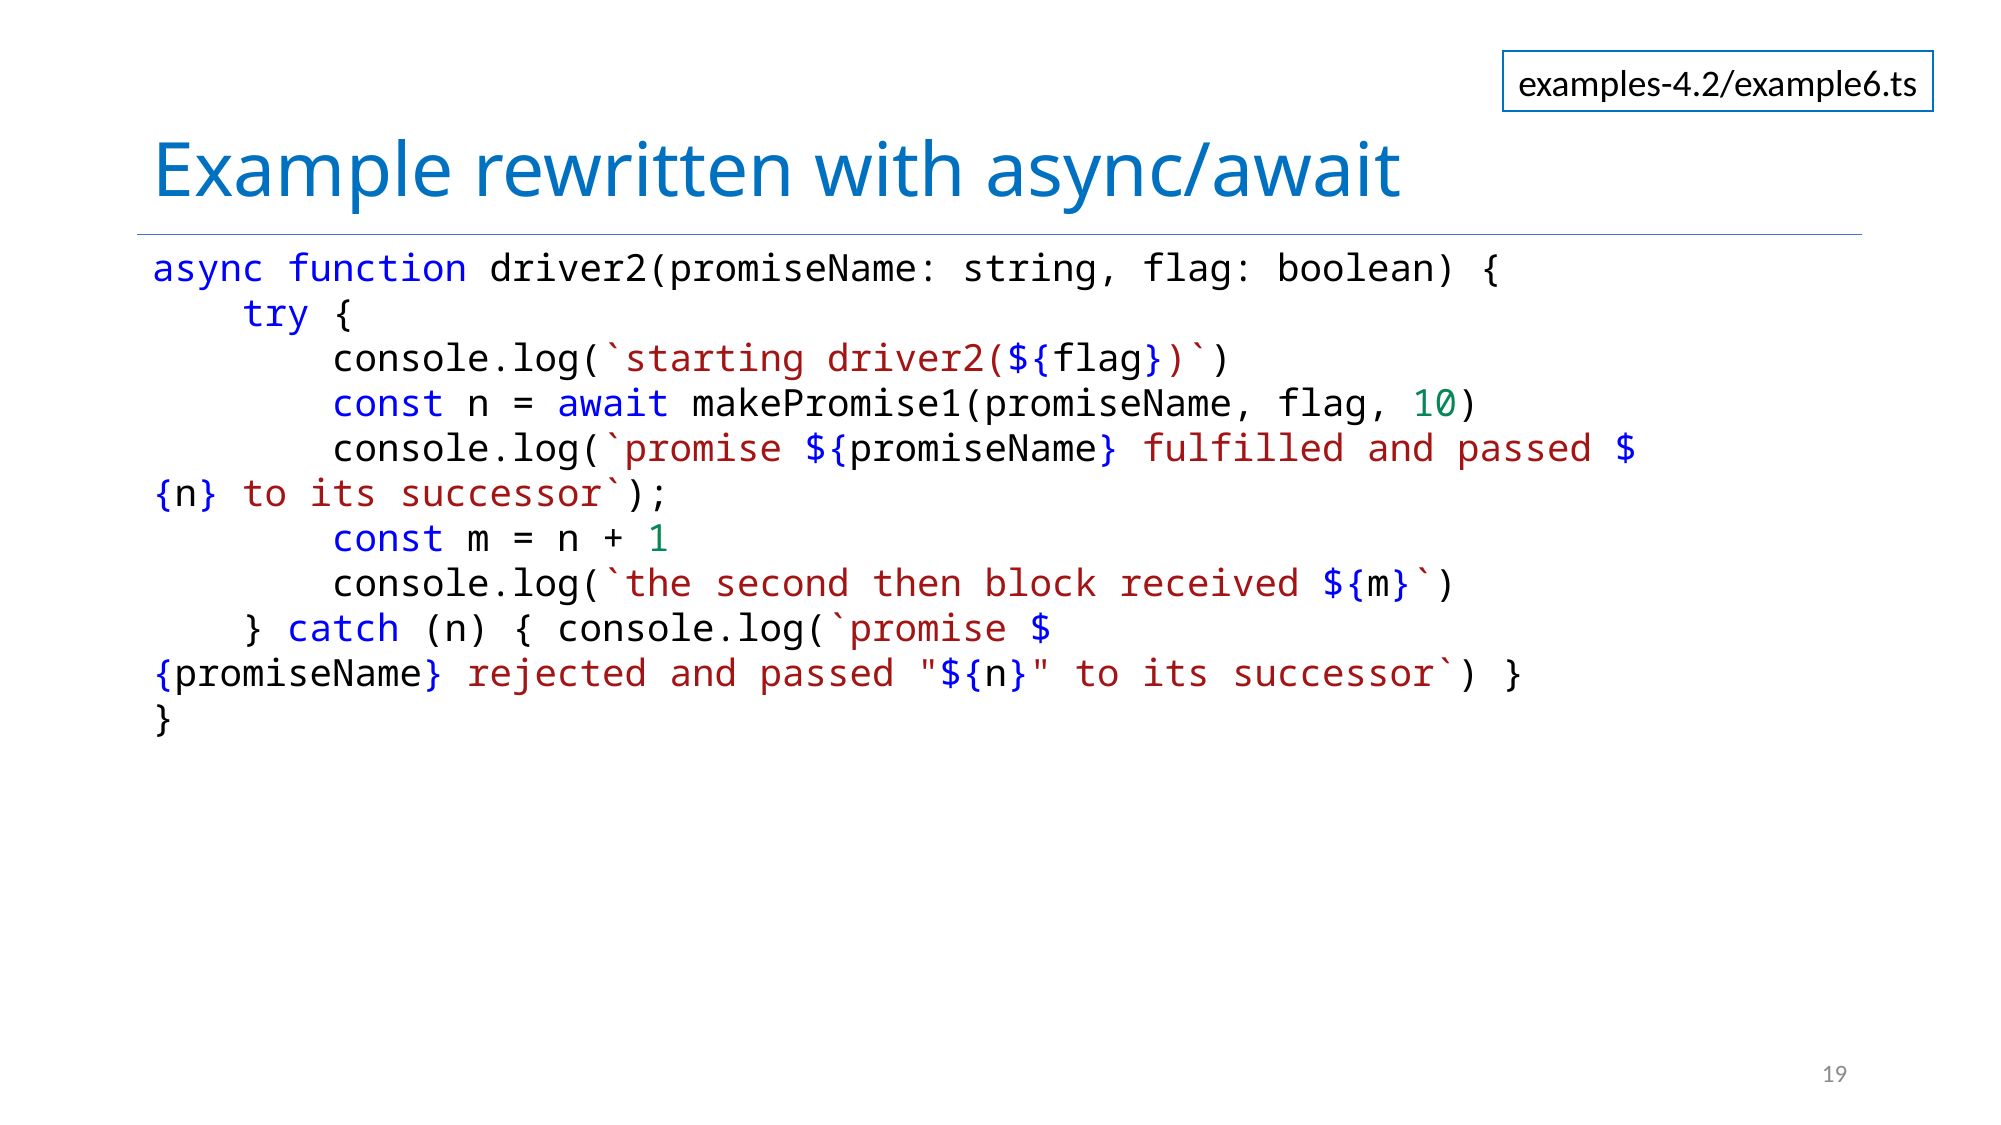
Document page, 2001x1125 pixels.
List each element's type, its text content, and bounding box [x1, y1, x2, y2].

slide_number 19 [1412, 1042, 1863, 1103]
title Example rewritten with async/await [137, 3, 1863, 221]
text_box examples-4.2/example6.ts [1502, 50, 1934, 112]
text_box async function driver2(promiseName: string, flag: boolean) { try { console.log(`starting driver2(${flag})`) const n = await makePromise1(promiseName, flag, 10) console.log(`promise ${promiseName} fulfilled and passed ${n} to its successor`); const m = n + 1 console.log(`the second then block received ${m}`) } catch (n) { console.log(`promise ${promiseName} rejected and passed "${n}" to its successor`) } } [137, 236, 1824, 747]
